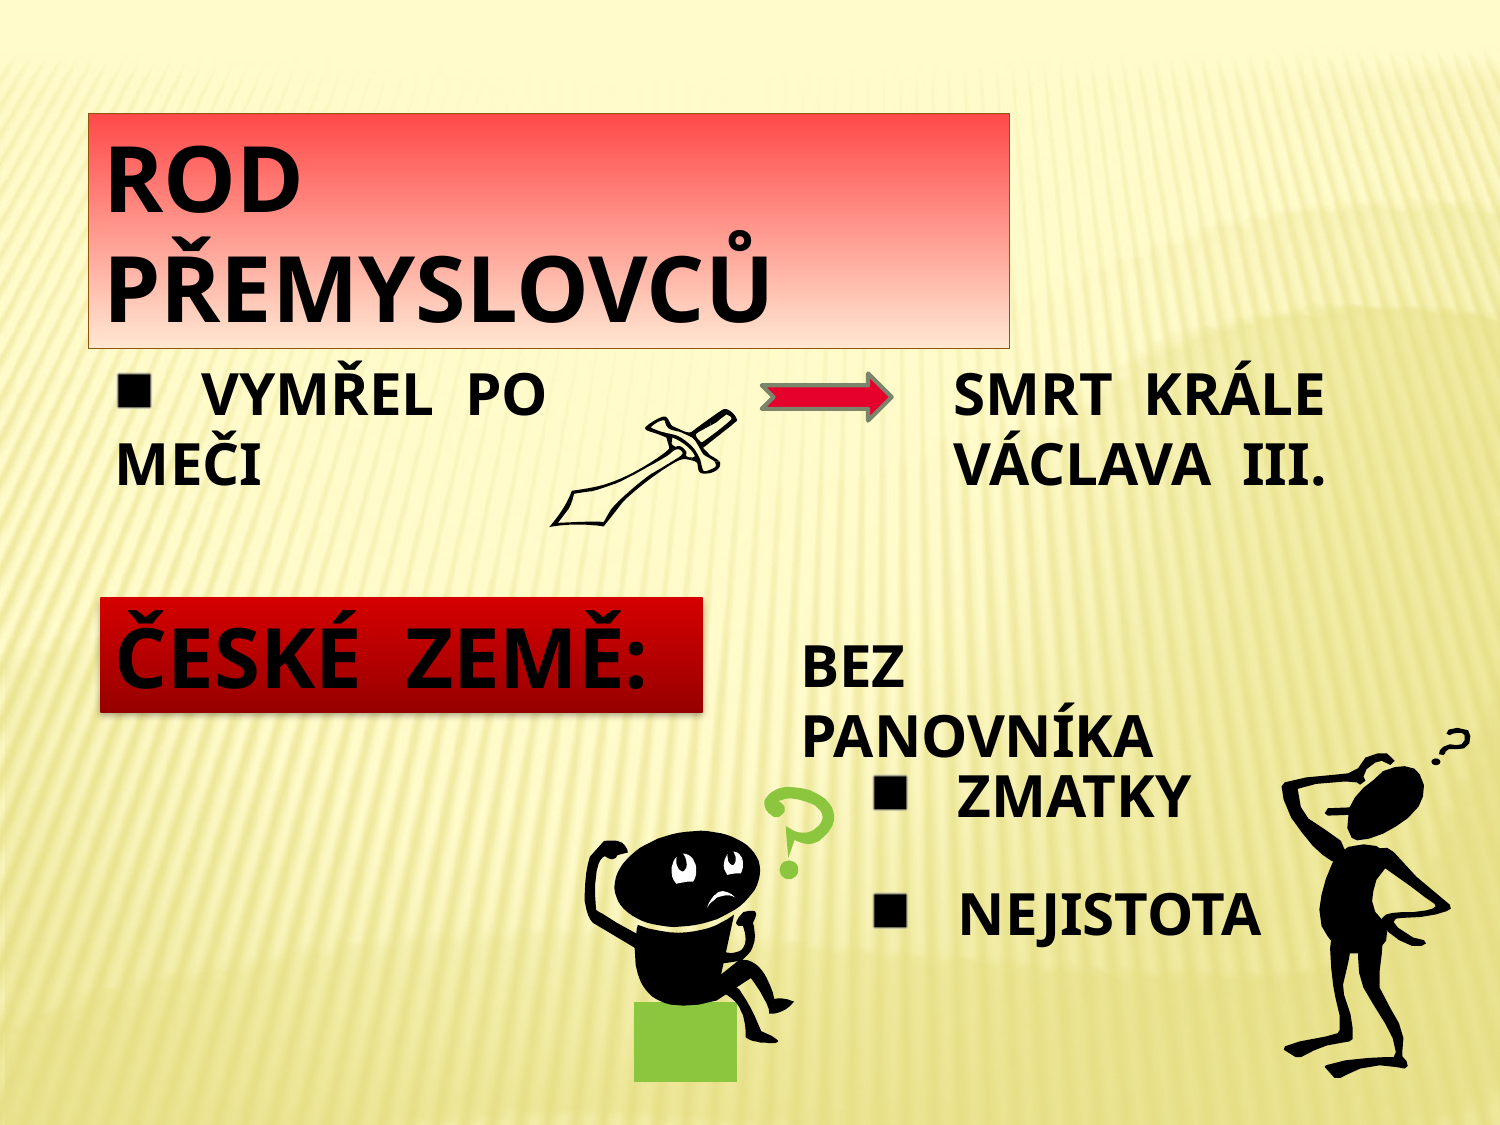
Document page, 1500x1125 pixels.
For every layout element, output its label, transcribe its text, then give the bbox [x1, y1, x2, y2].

picture [115, 371, 156, 413]
text_box ZMATKY [856, 777, 1235, 837]
picture [871, 777, 912, 815]
text_box ČESKÉ ZEMĚ: [100, 597, 703, 713]
picture [871, 891, 912, 933]
text_box [759, 371, 894, 423]
picture [1281, 727, 1471, 1079]
text_box NEJISTOTA [856, 869, 1271, 955]
picture [548, 408, 739, 528]
text_box VYMŘEL PO MEČI [100, 349, 739, 505]
picture [584, 786, 835, 1082]
text_box SMRT KRÁLE VÁCLAVA III. [938, 349, 1359, 505]
text_box BEZ PANOVNÍKA [785, 621, 1294, 777]
text_box ROD PŘEMYSLOVCŮ [88, 113, 1010, 349]
